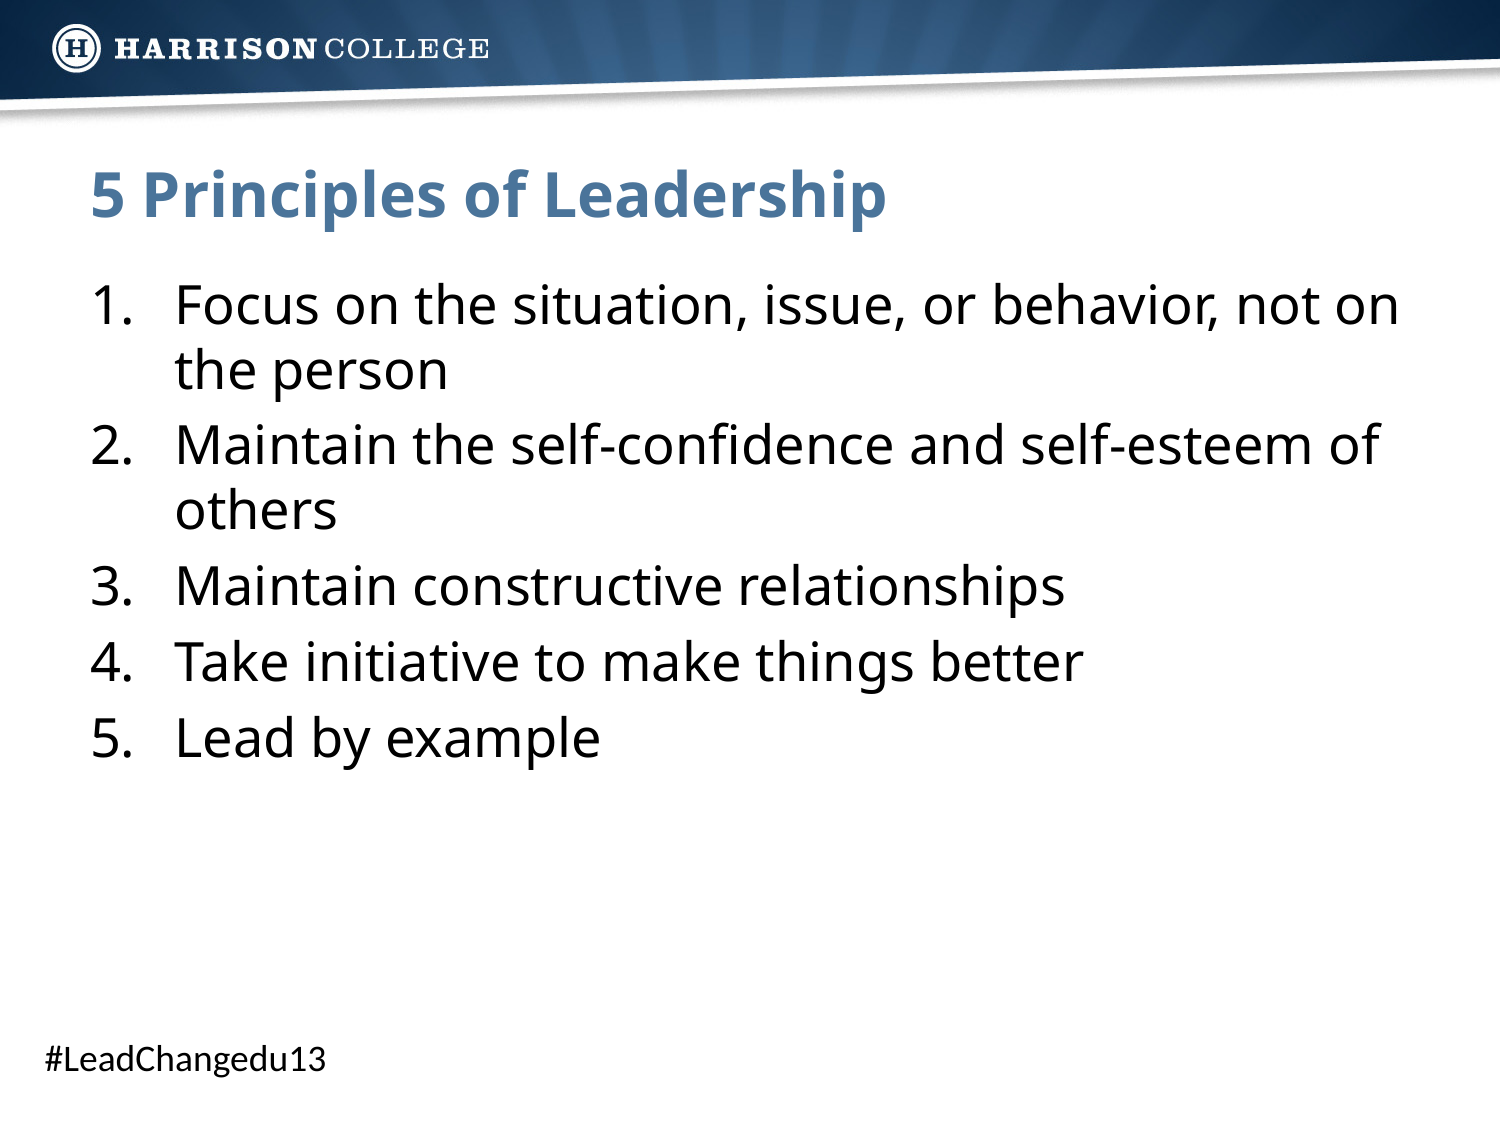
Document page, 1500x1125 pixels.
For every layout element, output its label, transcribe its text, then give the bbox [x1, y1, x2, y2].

title 5 Principles of Leadership [75, 122, 1425, 262]
text_box #LeadChangedu13 [29, 1026, 342, 1087]
picture [0, 0, 1500, 1125]
list Focus on the situation, issue, or behavior, not on the person Maintain the self-confidence and self-esteem of others Maintain constructive relationships Take initiative to make things better Lead by example [75, 262, 1425, 1057]
